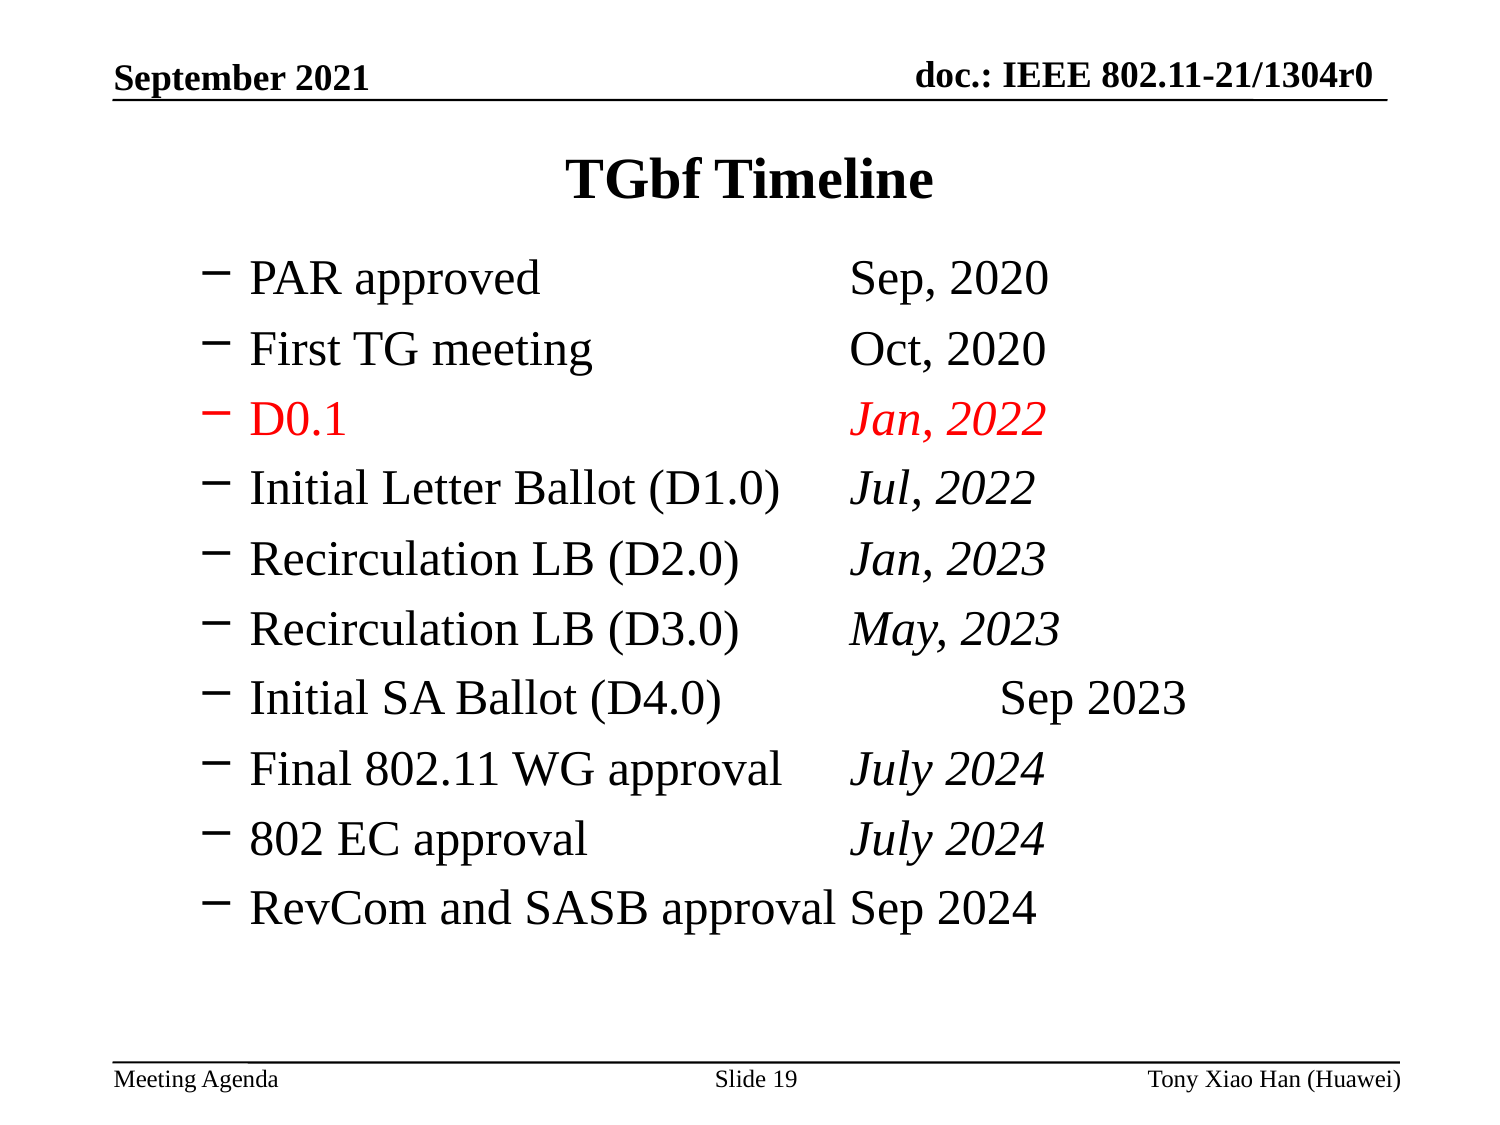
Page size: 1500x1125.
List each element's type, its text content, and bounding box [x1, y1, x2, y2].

footer Tony Xiao Han (Huawei) [999, 1061, 1402, 1093]
text_box PAR approved Sep, 2020 First TG meeting Oct, 2020 D0.1 Jan, 2022 Initial Letter Ballot (D1.0) Jul, 2022 Recirculation LB (D2.0) Jan, 2023 Recirculation LB (D3.0) May, 2023 Initial SA Ballot (D4.0) Sep 2023 Final 802.11 WG approval July 2024 802 EC approval July 2024 RevCom and SASB approval Sep 2024 [112, 237, 1402, 1025]
text_box TGbf Timeline [112, 87, 1388, 237]
slide_number Slide 19 [712, 1061, 800, 1093]
